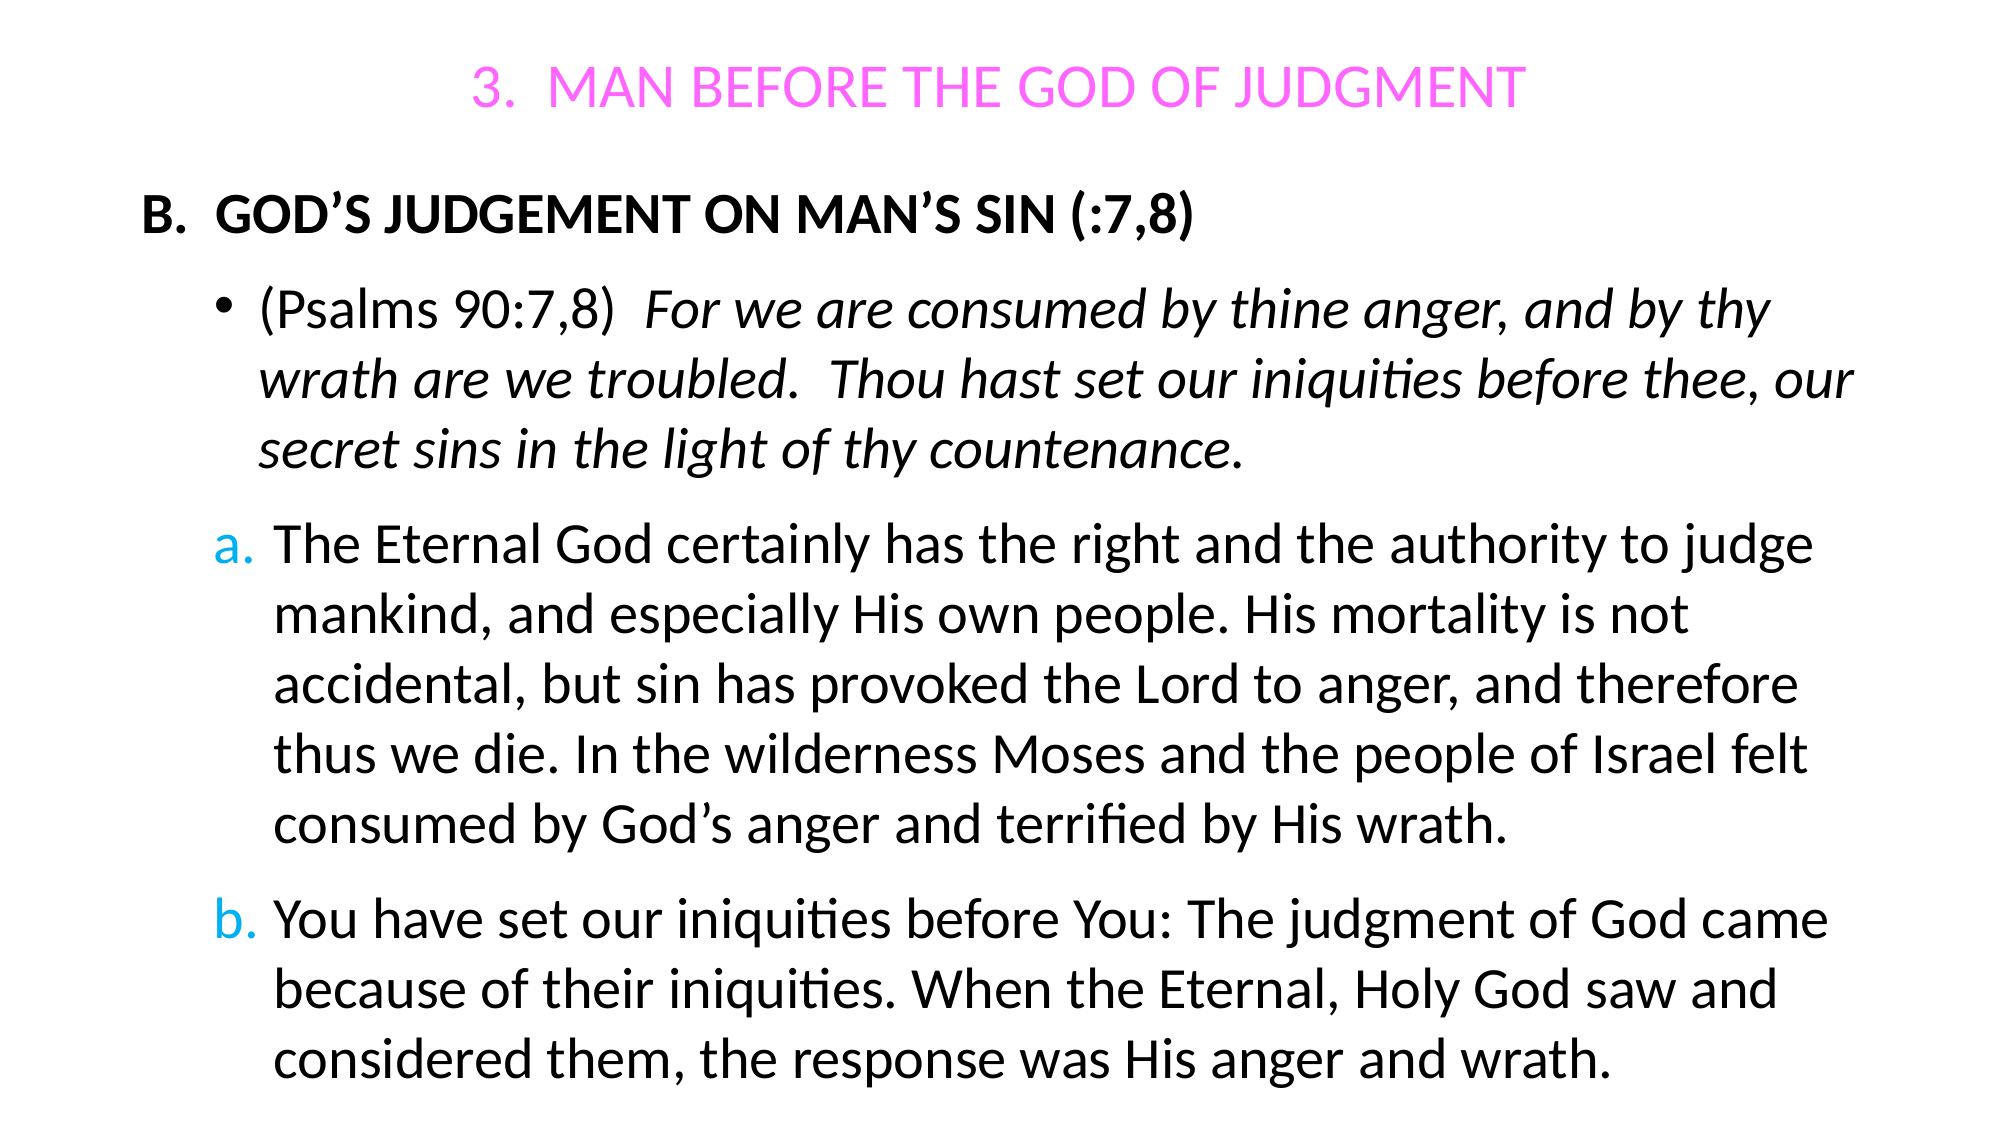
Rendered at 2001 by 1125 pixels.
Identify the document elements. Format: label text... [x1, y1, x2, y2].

list B. GOD’S JUDGEMENT ON MAN’S SIN (:7,8) (Psalms 90:7,8) For we are consumed by thine anger, and by thy wrath are we troubled. Thou hast set our iniquities before thee, our secret sins in the light of thy countenance. a. The Eternal God certainly has the right and the authority to judge mankind, and especially His own people. His mortality is not accidental, but sin has provoked the Lord to anger, and therefore thus we die. In the wilderness Moses and the people of Israel felt consumed by God’s anger and terrified by His wrath. b. You have set our iniquities before You: The judgment of God came because of their iniquities. When the Eternal, Holy God saw and considered them, the response was His anger and wrath. [126, 167, 1874, 1090]
title 3. MAN BEFORE THE GOD OF JUDGMENT [0, 20, 2000, 154]
